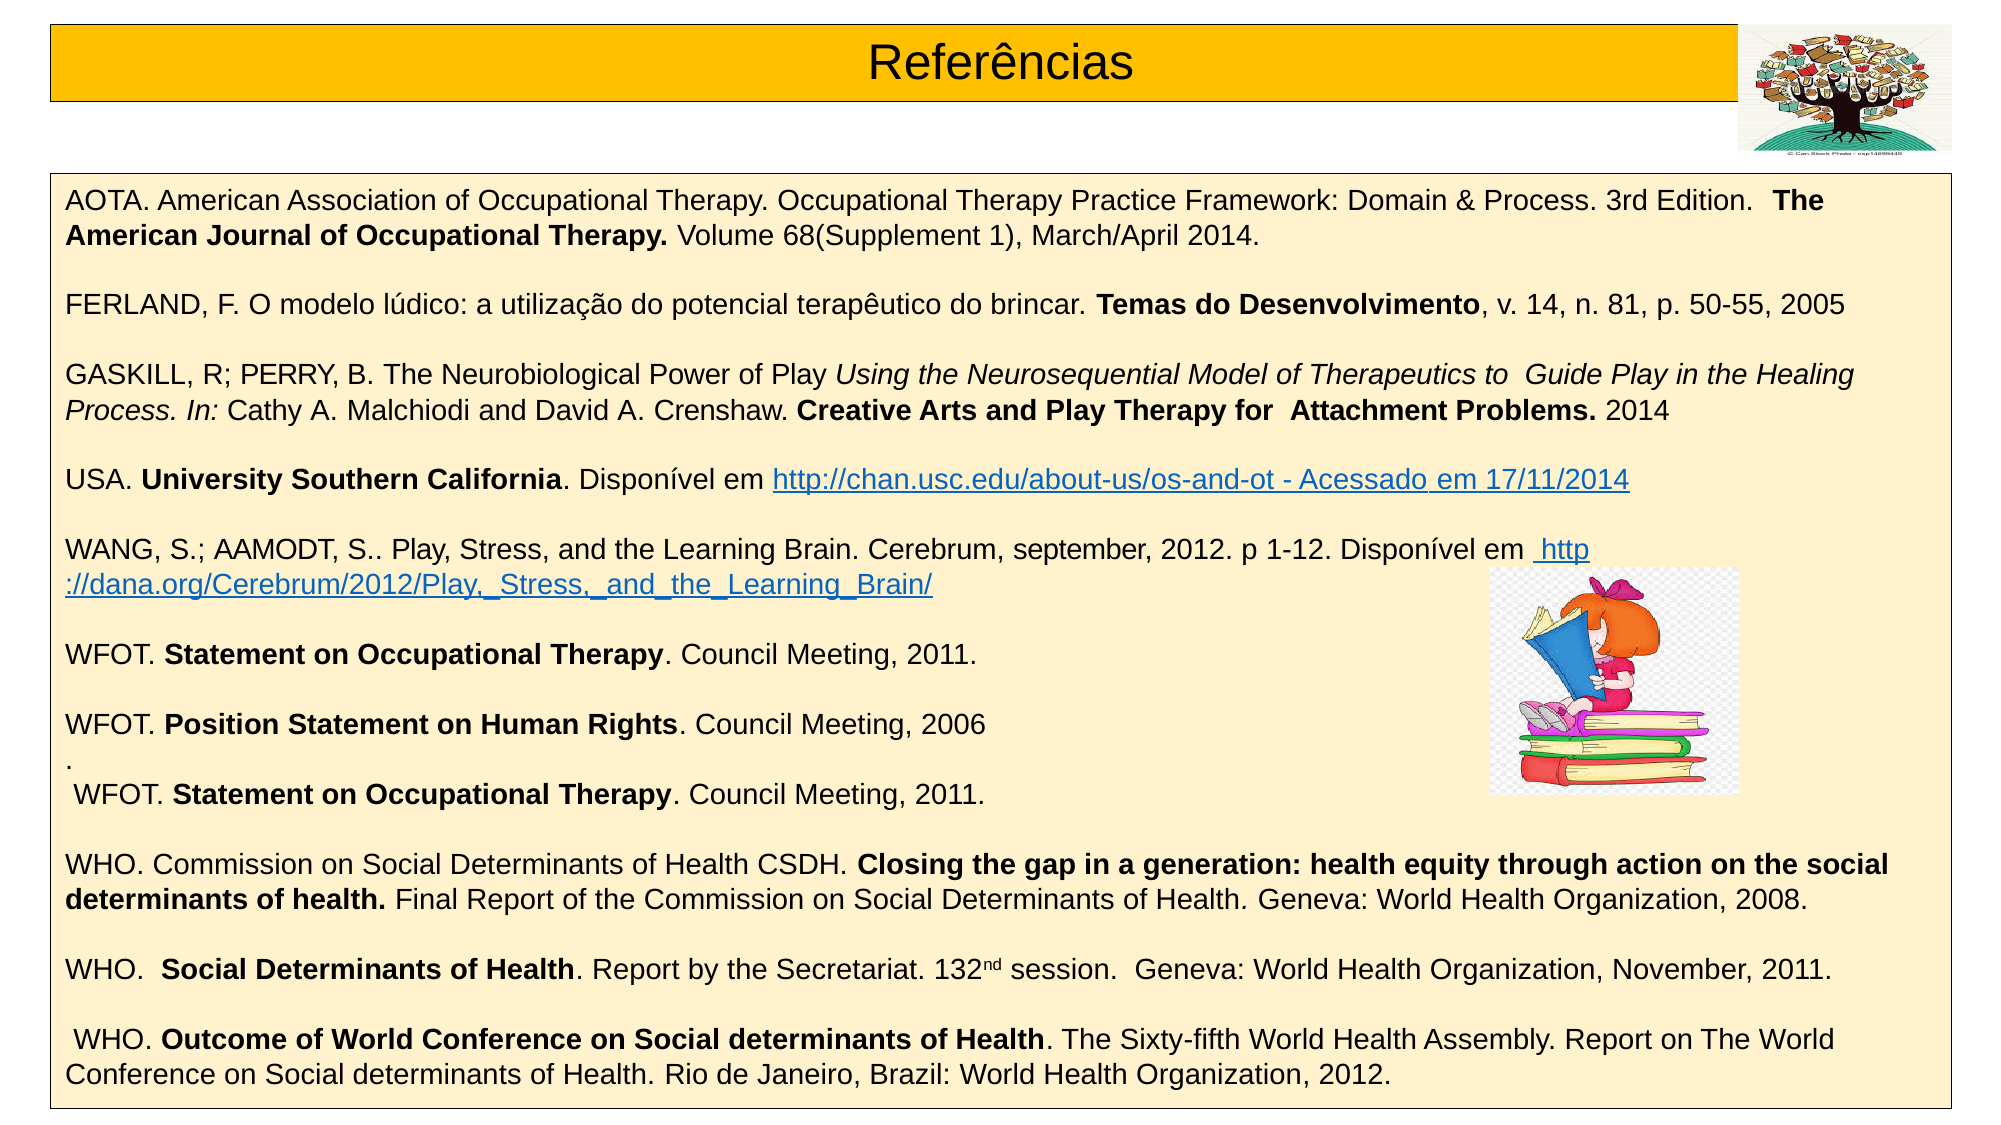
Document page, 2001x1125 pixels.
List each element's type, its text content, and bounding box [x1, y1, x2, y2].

list AOTA. American Association of Occupational Therapy. Occupational Therapy Practice Framework: Domain & Process. 3rd Edition. The American Journal of Occupational Therapy. Volume 68(Supplement 1), March/April 2014. FERLAND, F. O modelo lúdico: a utilização do potencial terapêutico do brincar. Temas do Desenvolvimento, v. 14, n. 81, p. 50-55, 2005 GASKILL, R; PERRY, B. The Neurobiological Power of Play Using the Neurosequential Model of Therapeutics to Guide Play in the Healing Process. In: Cathy A. Malchiodi and David A. Crenshaw. Creative Arts and Play Therapy for Attachment Problems. 2014 USA. University Southern California. Disponível em http://chan.usc.edu/about-us/os-and-ot - Acessado em 17/11/2014 WANG, S.; AAMODT, S.. Play, Stress, and the Learning Brain. Cerebrum, september, 2012. p 1-12. Disponível em http://dana.org/Cerebrum/2012/Play,_Stress,_and_the_Learning_Brain/ WFOT. Statement on Occupational Therapy. Council Meeting, 2011. WFOT. Position Statement on Human Rights. Council Meeting, 2006 . WFOT. Statement on Occupational Therapy. Council Meeting, 2011. WHO. Commission on Social Determinants of Health CSDH. Closing the gap in a generation: health equity through action on the social determinants of health. Final Report of the Commission on Social Determinants of Health. Geneva: World Health Organization, 2008. WHO. Social Determinants of Health. Report by the Secretariat. 132nd session. Geneva: World Health Organization, November, 2011. WHO. Outcome of World Conference on Social determinants of Health. The Sixty-fifth World Health Assembly. Report on The World Conference on Social determinants of Health. Rio de Janeiro, Brazil: World Health Organization, 2012. [50, 173, 1952, 1109]
picture [1738, 24, 1952, 156]
picture [1490, 567, 1739, 795]
title Referências [50, 24, 1738, 102]
